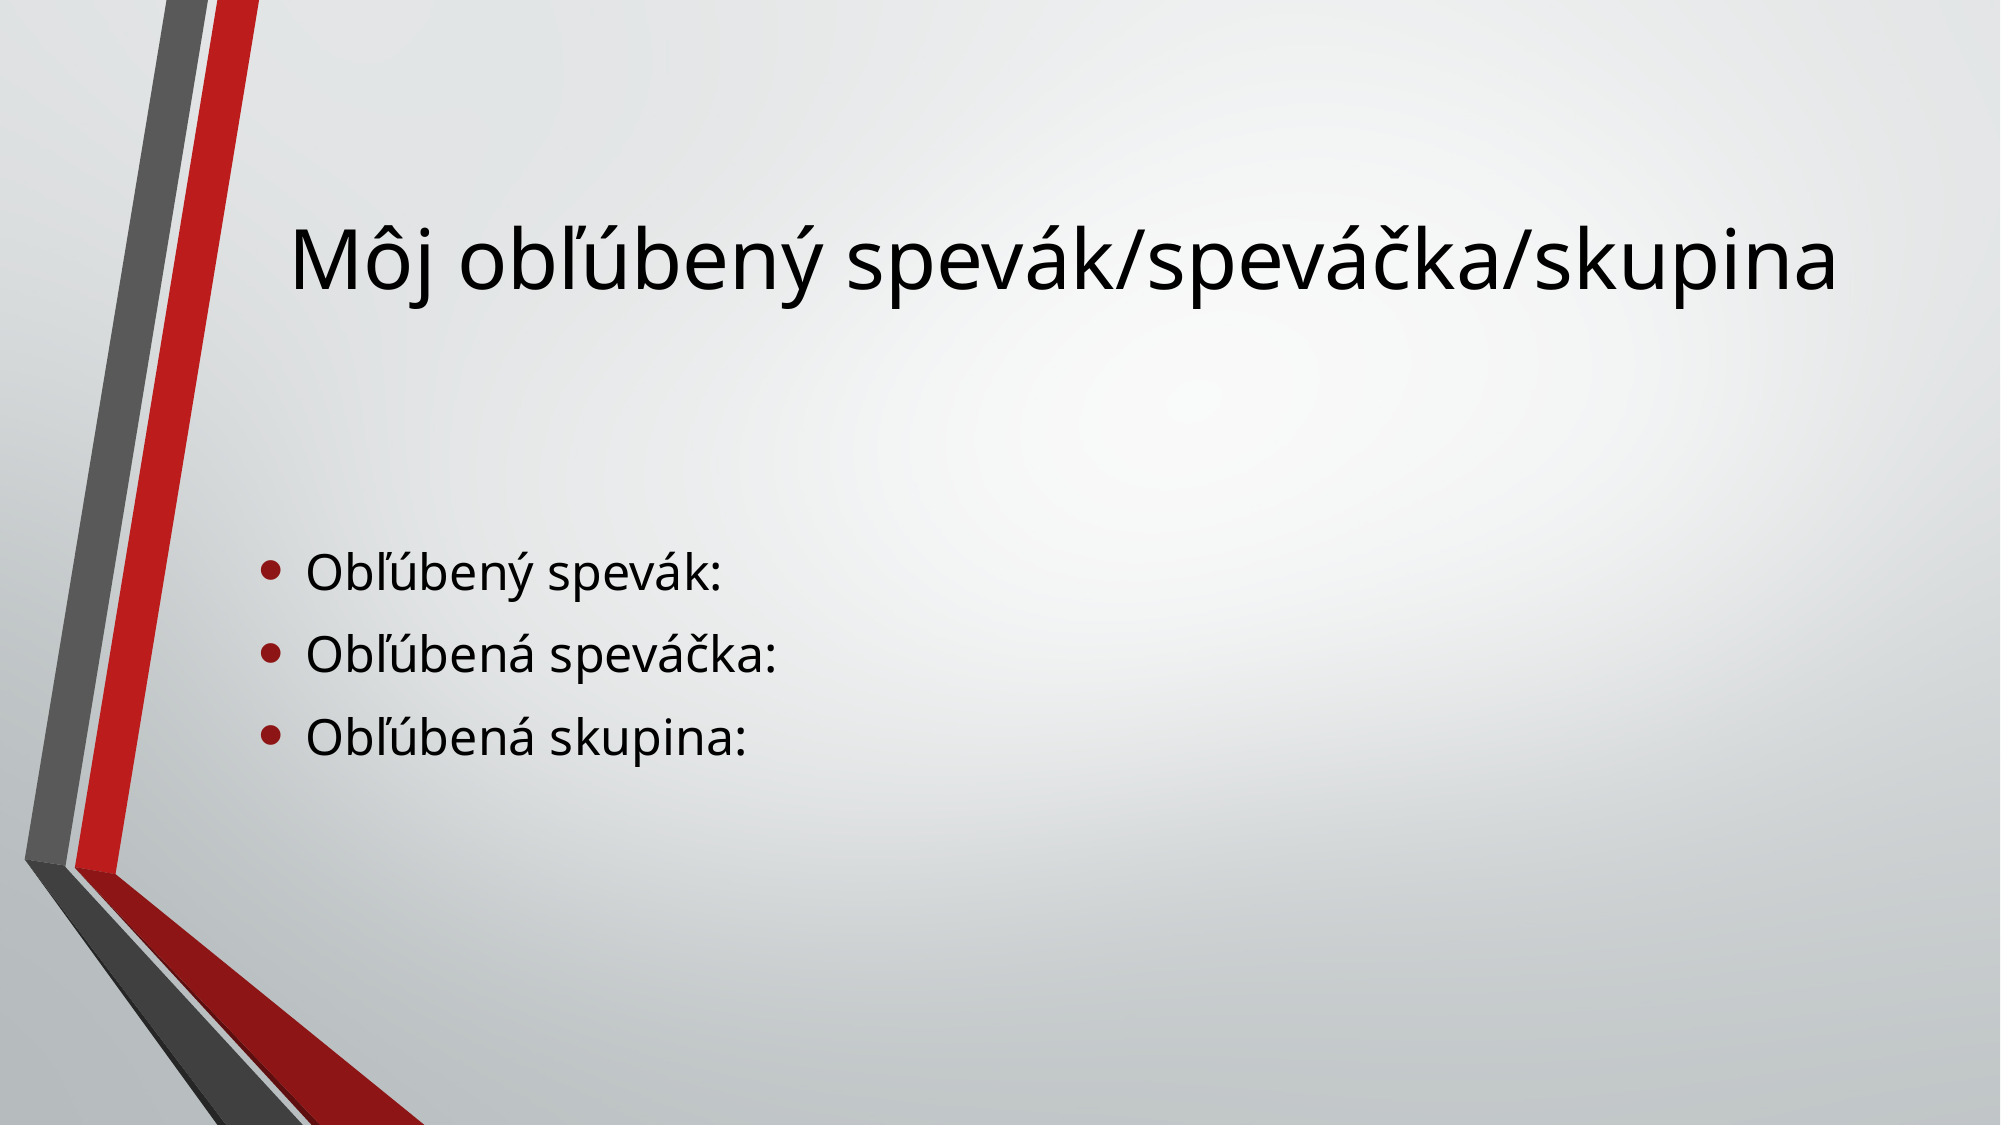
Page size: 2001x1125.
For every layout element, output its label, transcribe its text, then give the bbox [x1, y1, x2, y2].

title Môj obľúbený spevák/speváčka/skupina [243, 112, 1887, 400]
list Obľúbený spevák: Obľúbená speváčka: Obľúbená skupina: [243, 437, 1887, 950]
